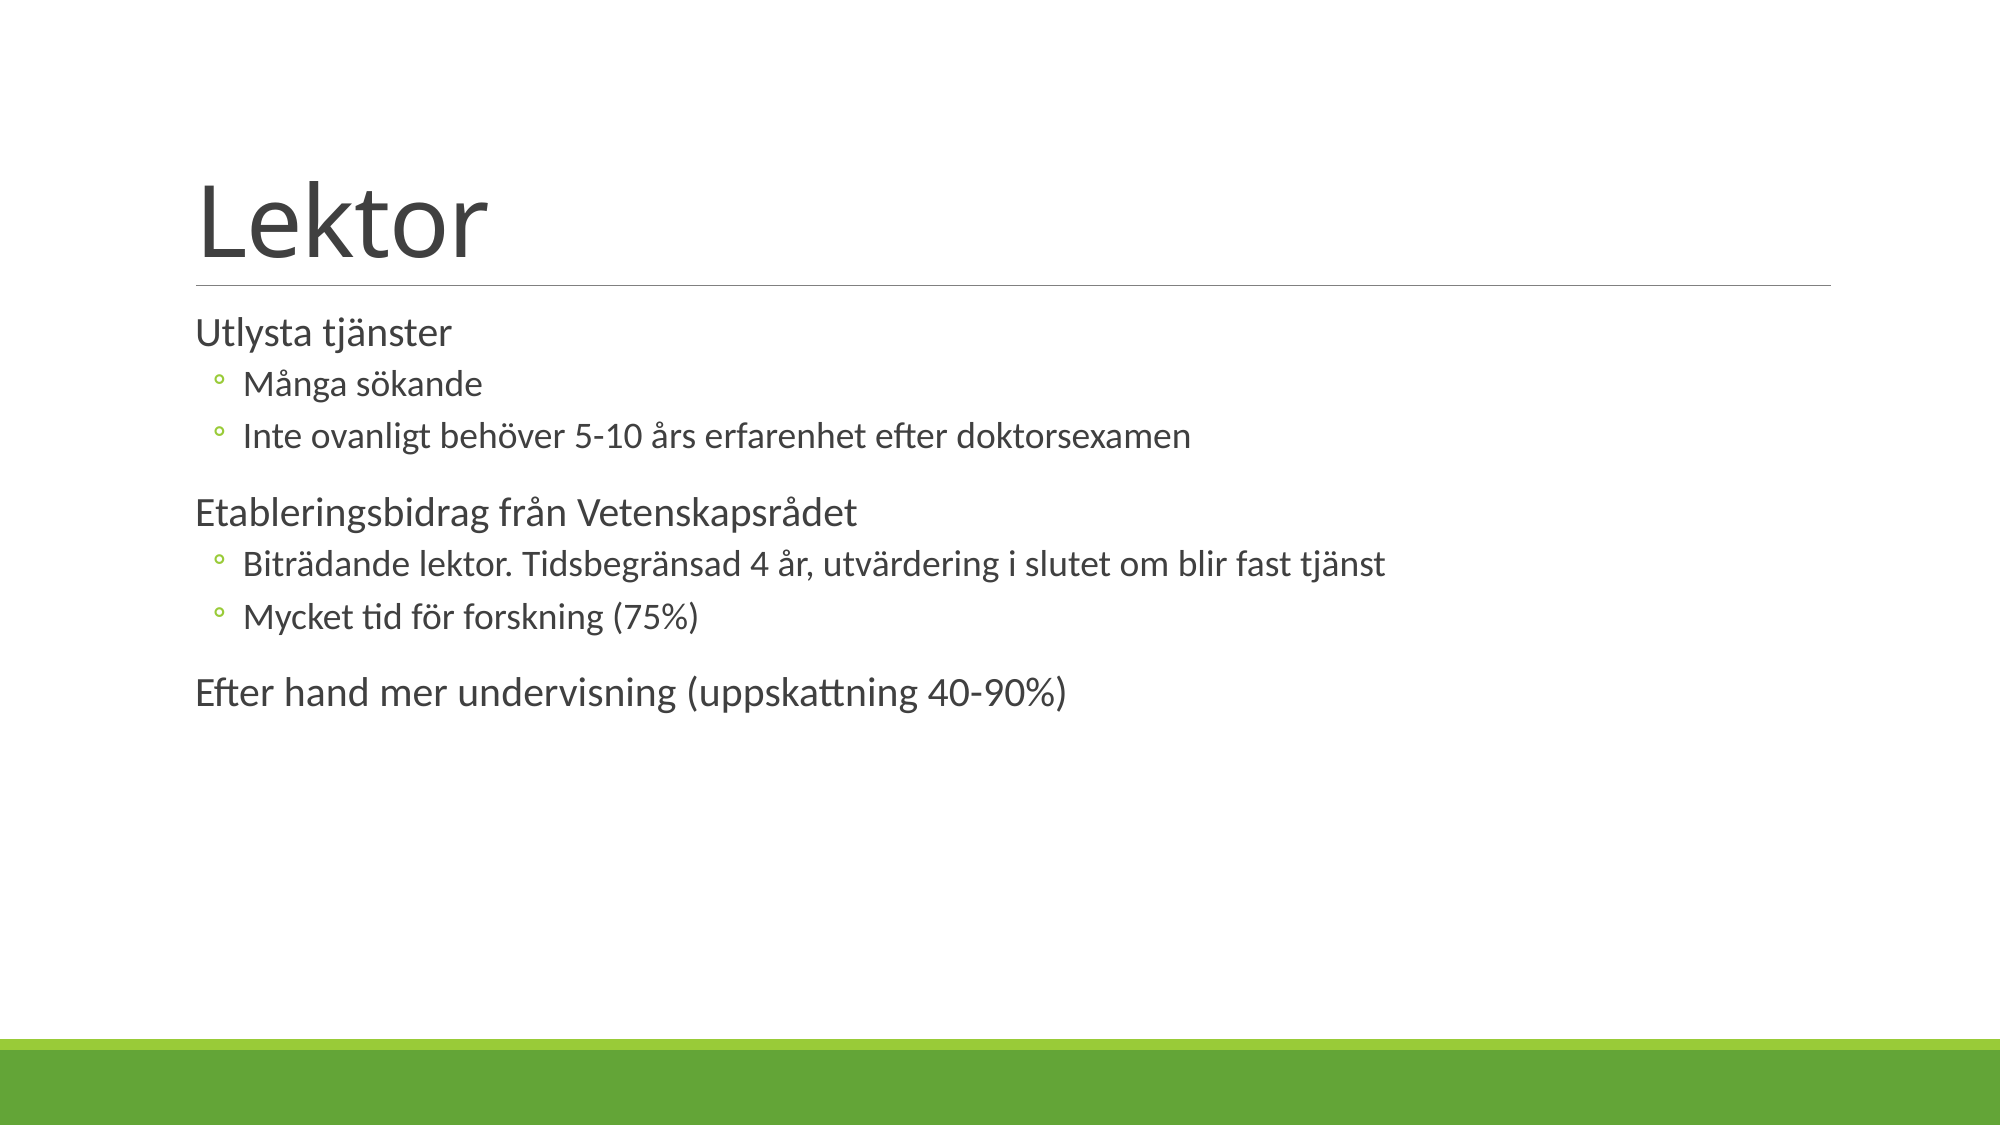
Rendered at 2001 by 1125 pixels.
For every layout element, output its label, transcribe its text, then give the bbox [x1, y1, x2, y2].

list Utlysta tjänster Många sökande Inte ovanligt behöver 5-10 års erfarenhet efter doktorsexamen Etableringsbidrag från Vetenskapsrådet Biträdande lektor. Tidsbegränsad 4 år, utvärdering i slutet om blir fast tjänst Mycket tid för forskning (75%) Efter hand mer undervisning (uppskattning 40-90%) [180, 302, 1830, 963]
title Lektor [180, 47, 1830, 285]
